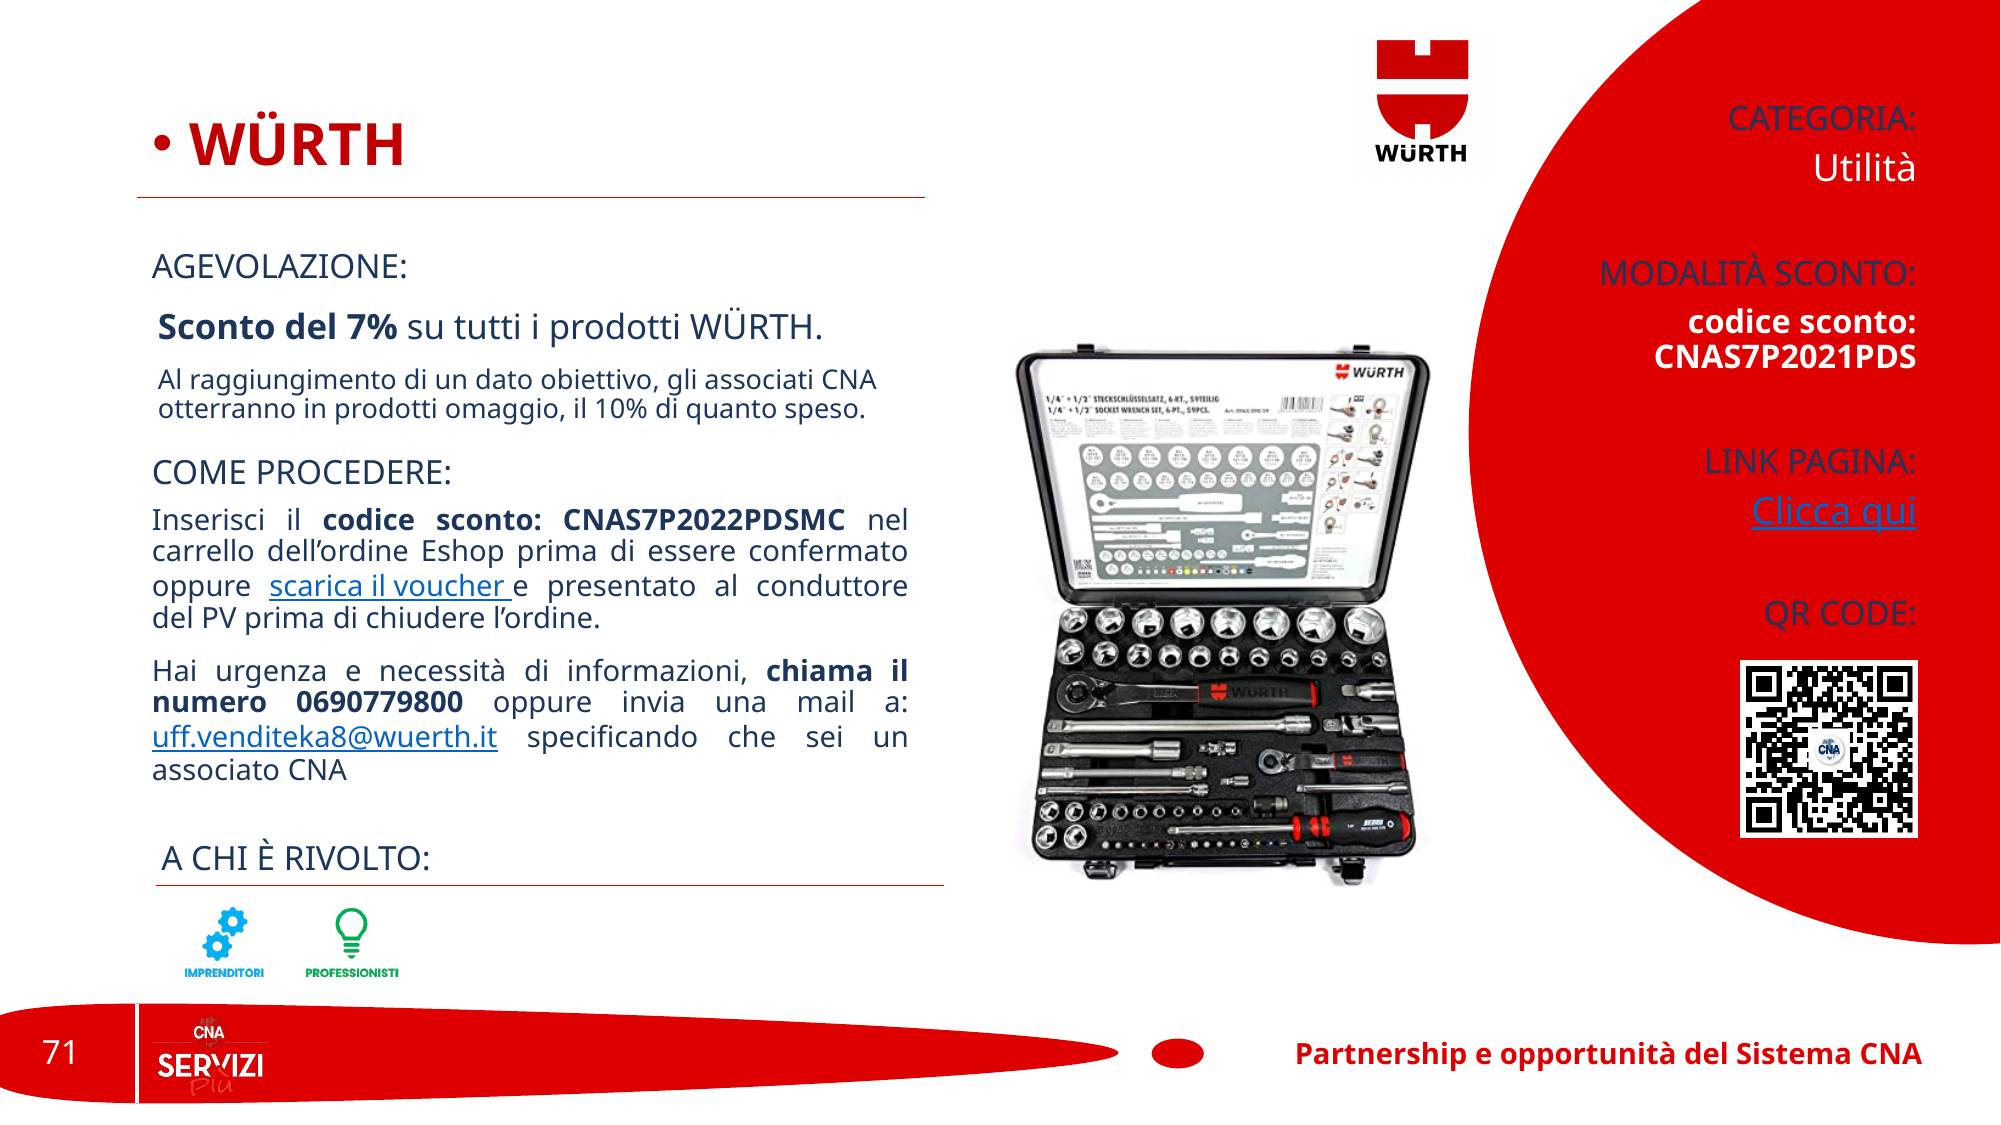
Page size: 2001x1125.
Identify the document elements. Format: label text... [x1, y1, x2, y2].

picture [1013, 341, 1433, 888]
list codice sconto: CNAS7P2021PDS [1515, 298, 1933, 385]
picture [1350, 35, 1494, 179]
list Sconto del 7% su tutti i prodotti WÜRTH. Al raggiungimento di un dato obiettivo, gli associati CNA otterranno in prodotti omaggio, il 10% di quanto speso. [142, 301, 925, 434]
list Clicca qui [1515, 479, 1933, 566]
list Würth [137, 107, 925, 194]
picture [149, 1003, 271, 1104]
list Utilità [1515, 141, 1933, 228]
picture [1740, 660, 1918, 838]
picture [164, 901, 284, 987]
picture [289, 904, 414, 988]
list Inserisci il codice sconto: CNAS7P2022PDSMC nel carrello dell’ordine Eshop prima di essere confermato oppure scarica il voucher e presentato al conduttore del PV prima di chiudere l’ordine. Hai urgenza e necessità di informazioni, chiama il numero 0690779800 oppure invia una mail a: uff.venditeka8@wuerth.it specificando che sei un associato CNA [136, 497, 925, 808]
slide_number 71 [12, 1023, 110, 1084]
